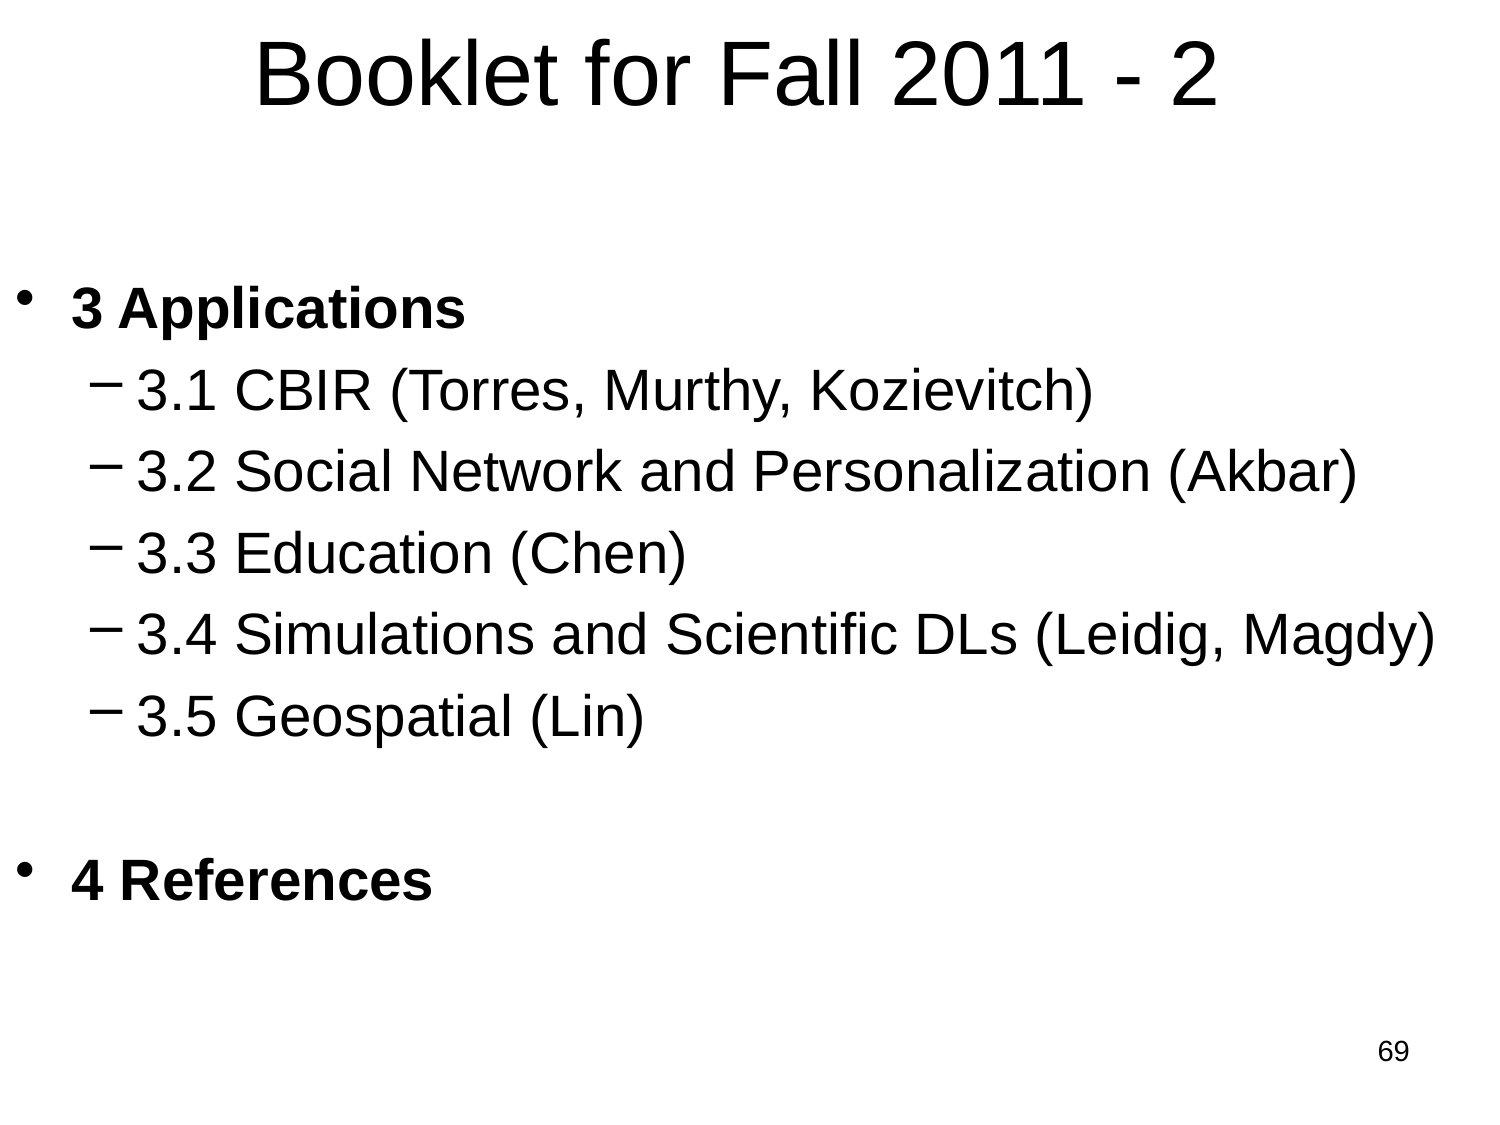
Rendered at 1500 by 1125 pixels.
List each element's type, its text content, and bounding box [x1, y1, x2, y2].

title Booklet for Fall 2011 - 2 [62, 0, 1413, 138]
slide_number 69 [1074, 1024, 1426, 1103]
list 3 Applications 3.1 CBIR (Torres, Murthy, Kozievitch) 3.2 Social Network and Personalization (Akbar) 3.3 Education (Chen) 3.4 Simulations and Scientific DLs (Leidig, Magdy) 3.5 Geospatial (Lin) 4 References [0, 262, 1500, 1006]
